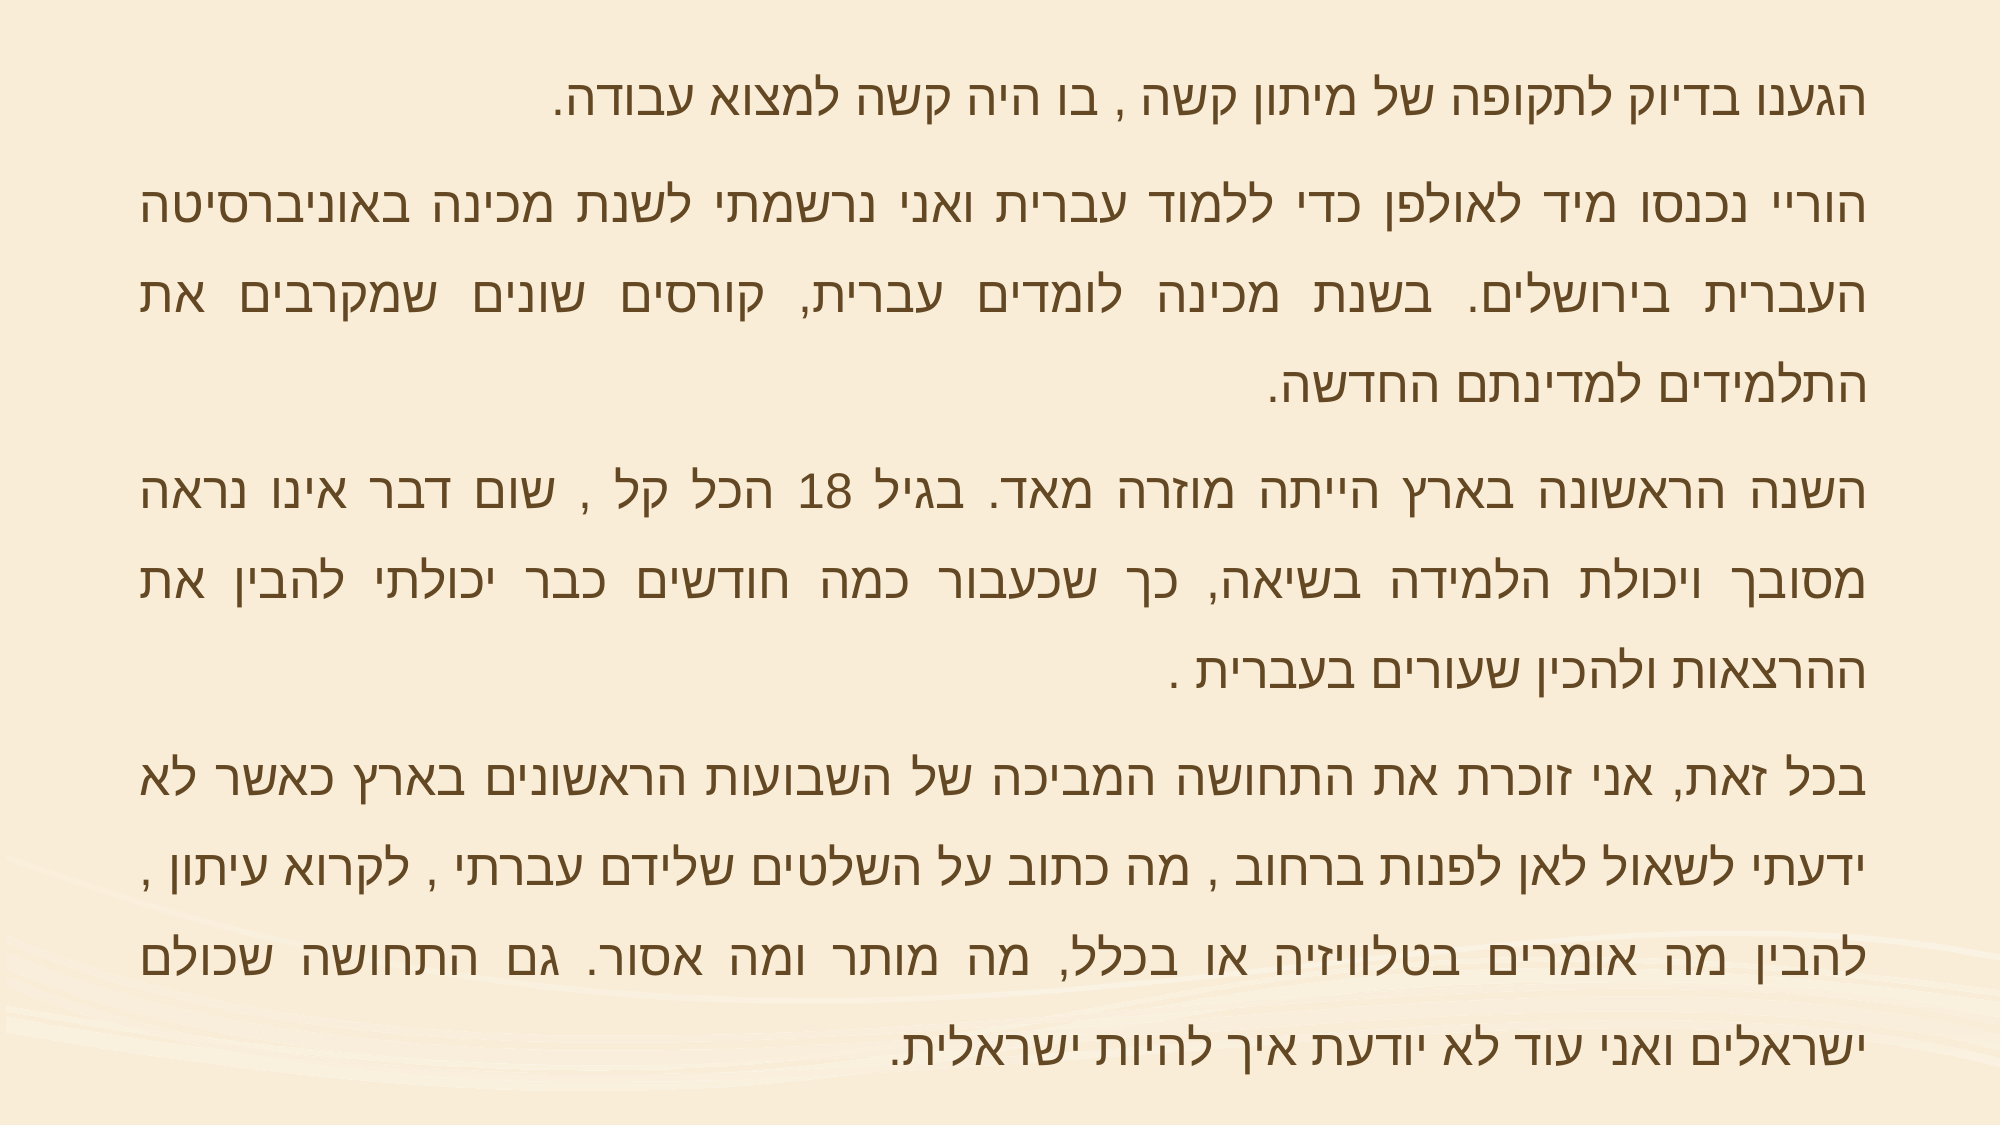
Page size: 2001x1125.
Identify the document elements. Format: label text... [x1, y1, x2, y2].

text_box הגענו בדיוק לתקופה של מיתון קשה , בו היה קשה למצוא עבודה. הוריי נכנסו מיד לאולפן כדי ללמוד עברית ואני נרשמתי לשנת מכינה באוניברסיטה העברית בירושלים. בשנת מכינה לומדים עברית, קורסים שונים שמקרבים את התלמידים למדינתם החדשה. השנה הראשונה בארץ הייתה מוזרה מאד. בגיל 18 הכל קל , שום דבר אינו נראה מסובך ויכולת הלמידה בשיאה, כך שכעבור כמה חודשים כבר יכולתי להבין את ההרצאות ולהכין שעורים בעברית . בכל זאת, אני זוכרת את התחושה המביכה של השבועות הראשונים בארץ כאשר לא ידעתי לשאול לאן לפנות ברחוב , מה כתוב על השלטים שלידם עברתי , לקרוא עיתון , להבין מה אומרים בטלוויזיה או בכלל, מה מותר ומה אסור. גם התחושה שכולם ישראלים ואני עוד לא יודעת איך להיות ישראלית. [125, 28, 1885, 1083]
